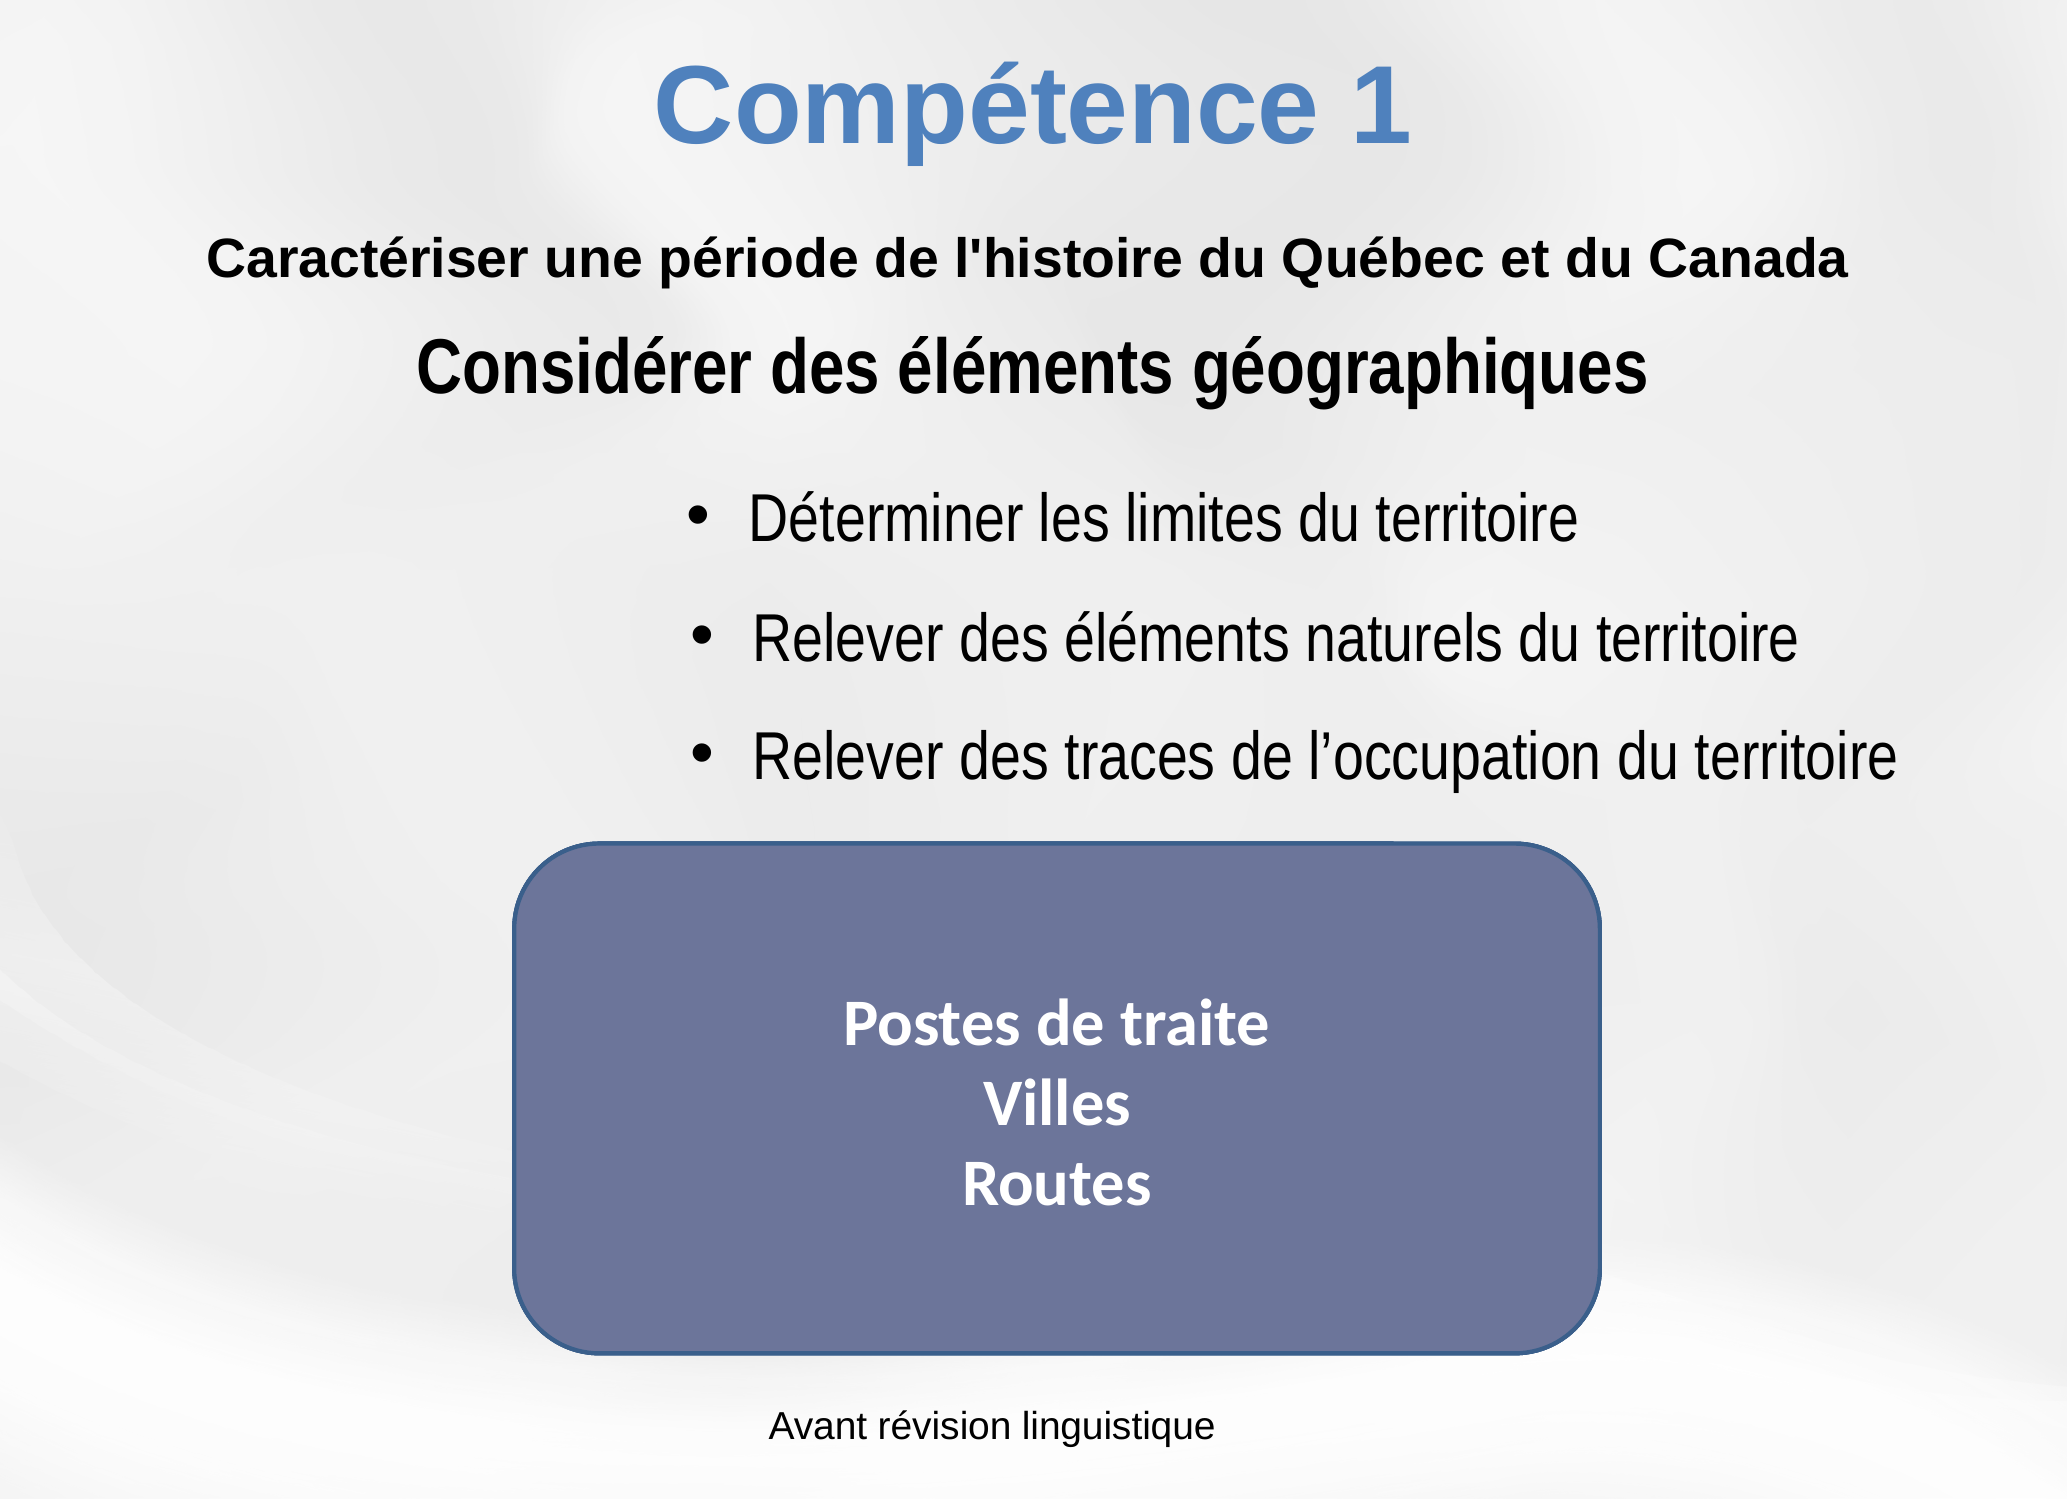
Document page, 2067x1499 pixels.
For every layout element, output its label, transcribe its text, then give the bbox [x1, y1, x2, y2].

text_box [0, 0, 2067, 1499]
text_box Relever des éléments naturels du territoire [675, 586, 1920, 683]
text_box Déterminer les limites du territoire [671, 466, 1754, 563]
text_box Postes de traite Villes Routes [512, 841, 1602, 1356]
text_box Compétence 1 [427, 25, 1640, 174]
text_box Caractériser une période de l'histoire du Québec et du Canada [191, 214, 1876, 296]
text_box Relever des traces de l’occupation du territoire [675, 704, 1920, 801]
text_box Considérer des éléments géographiques [34, 308, 2033, 396]
